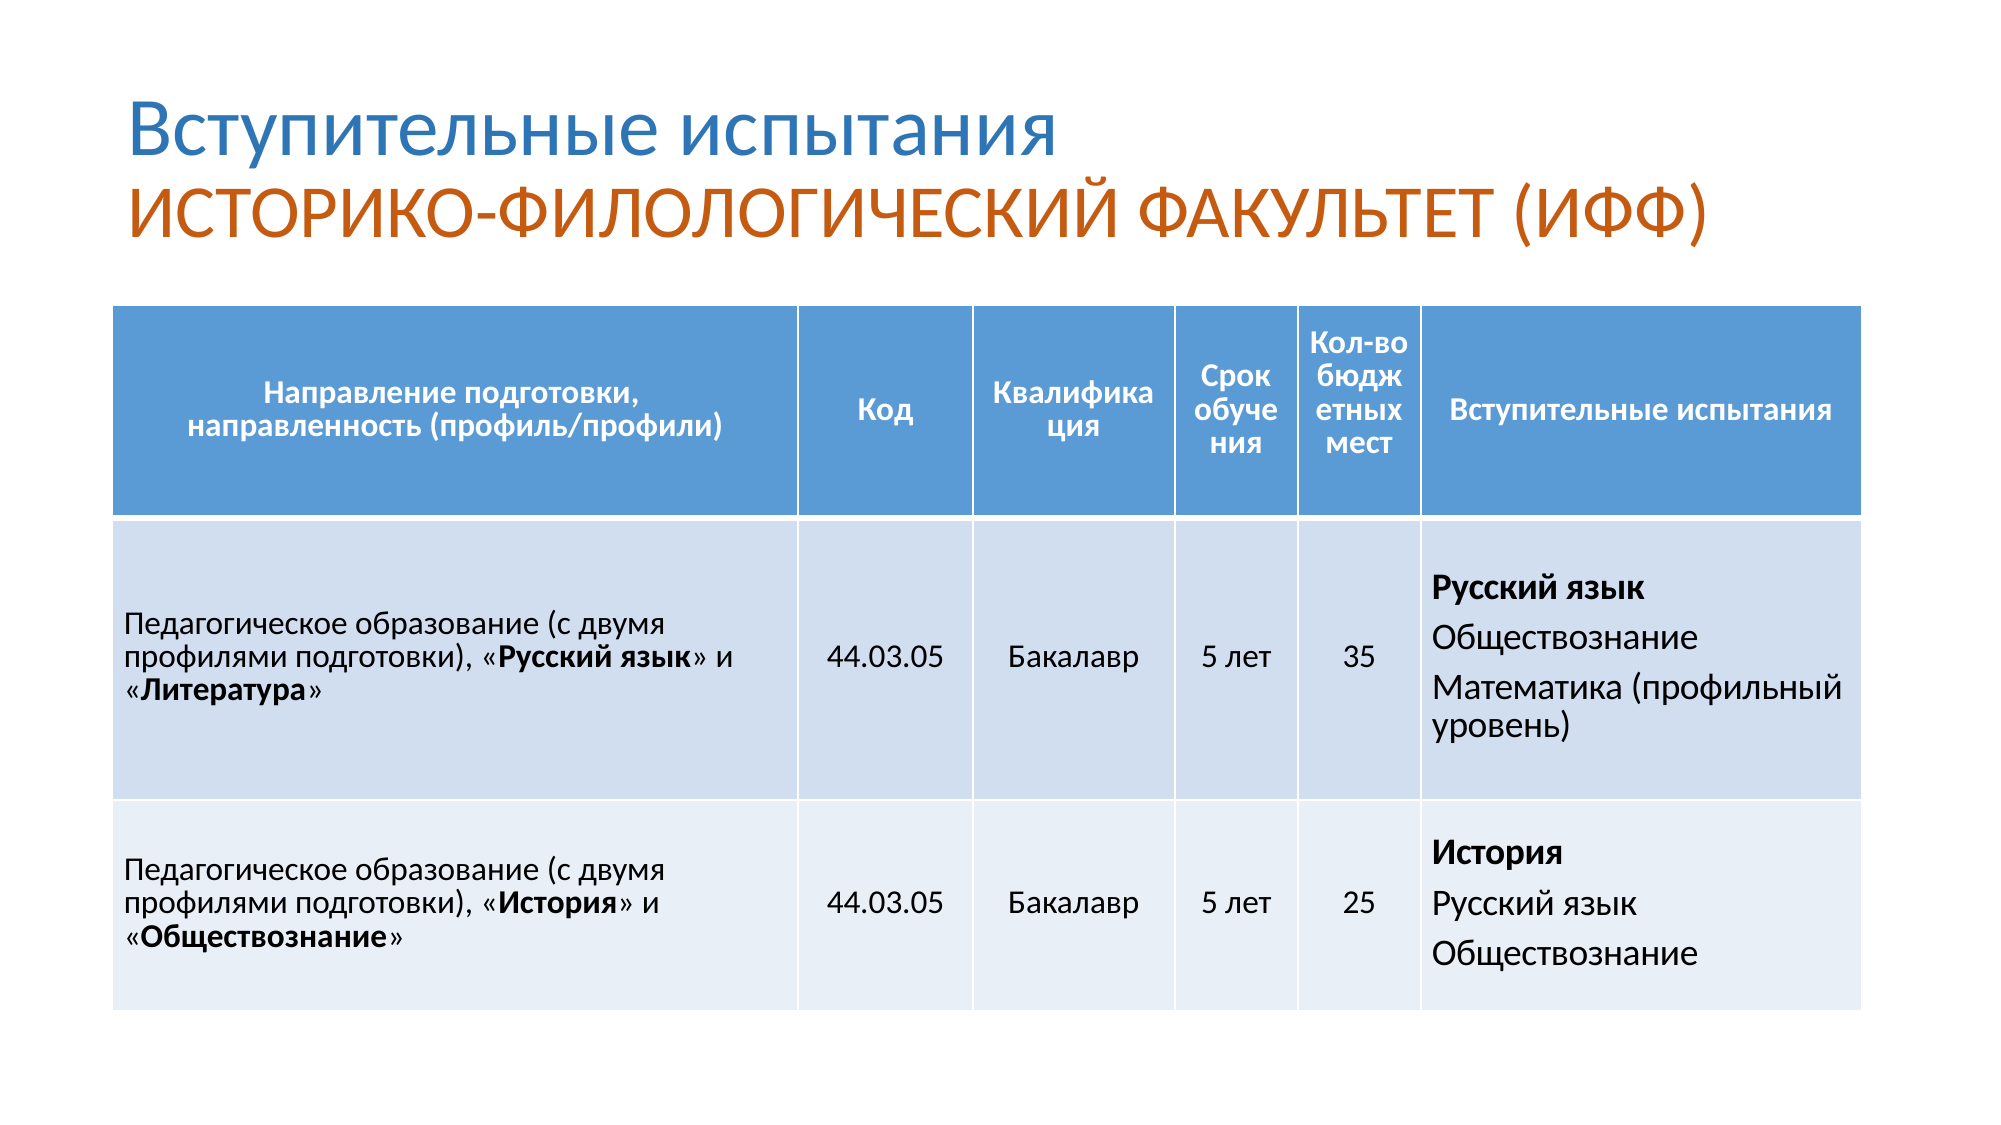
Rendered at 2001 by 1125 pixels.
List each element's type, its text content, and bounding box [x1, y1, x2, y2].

table_header Код [799, 306, 972, 515]
table_cell Бакалавр [974, 521, 1174, 799]
table_cell 35 [1299, 521, 1420, 799]
table_header Направление подготовки, направленность (профиль/профили) [113, 306, 797, 515]
table_cell 5 лет [1176, 801, 1297, 1010]
table_header Вступительные испытания [1422, 306, 1861, 515]
table_cell История Русский язык Обществознание [1422, 801, 1861, 1010]
table_cell 44.03.05 [799, 801, 972, 1010]
table_cell 44.03.05 [799, 521, 972, 799]
table_header Квалификация [974, 306, 1174, 515]
table_cell Педагогическое образование (с двумя профилями подготовки), «Русский язык» и «Литература» [113, 521, 797, 799]
table_cell Бакалавр [974, 801, 1174, 1010]
title Вступительные испытания ИСТОРИКО-ФИЛОЛОГИЧЕСКИЙ ФАКУЛЬТЕТ (ИФФ) [112, 59, 1863, 278]
table_cell Русский язык Обществознание Математика (профильный уровень) [1422, 521, 1861, 799]
table_cell 25 [1299, 801, 1420, 1010]
table_cell Педагогическое образование (с двумя профилями подготовки), «История» и «Обществознание» [113, 801, 797, 1010]
table_cell 5 лет [1176, 521, 1297, 799]
table_header Кол-во бюджетных мест [1299, 306, 1420, 515]
table_header Срок обучения [1176, 306, 1297, 515]
